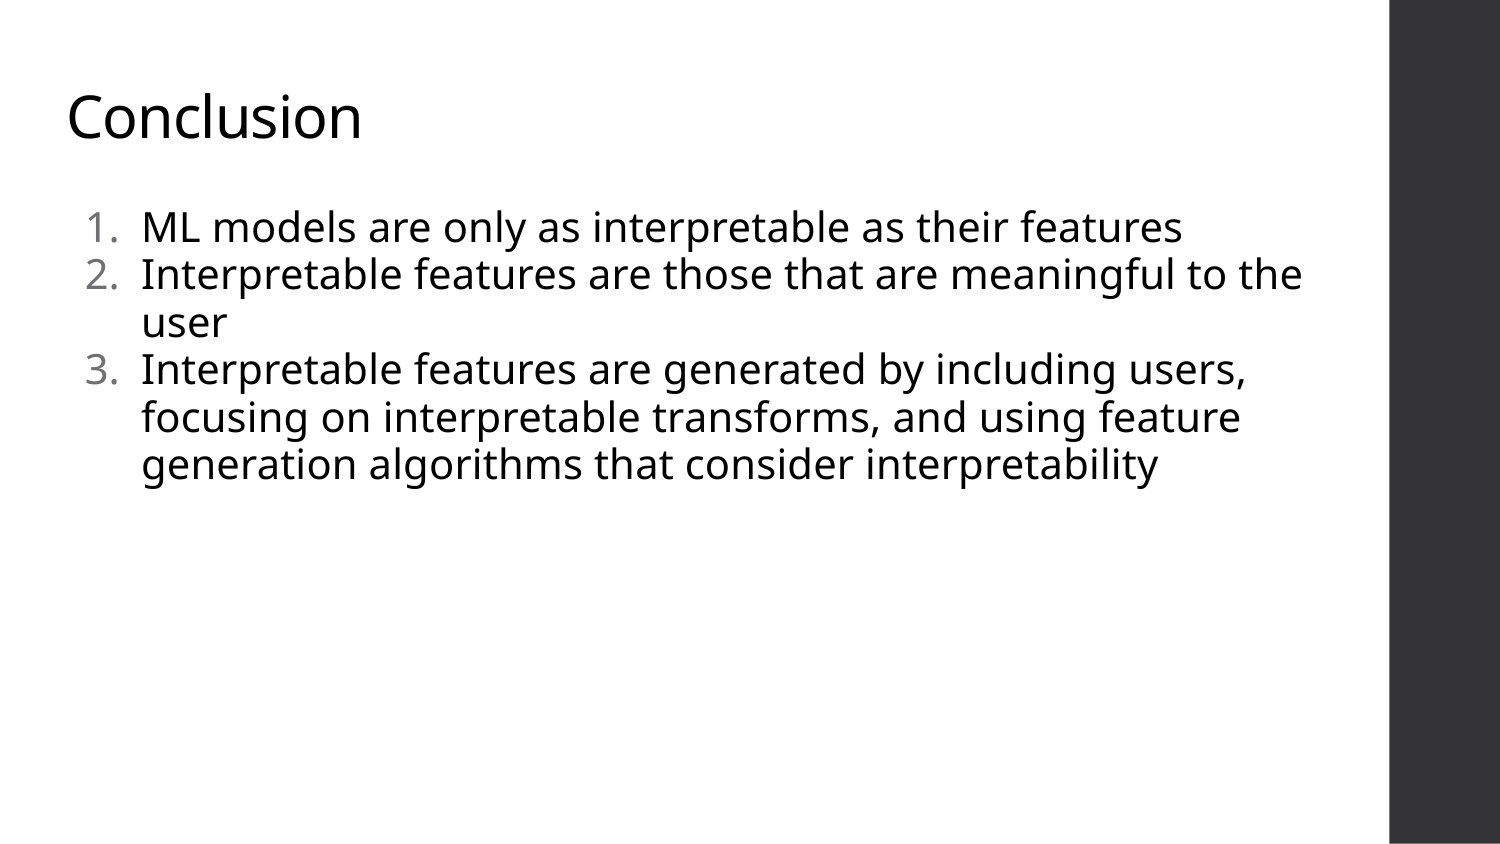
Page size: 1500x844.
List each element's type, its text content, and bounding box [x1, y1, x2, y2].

list ML models are only as interpretable as their features Interpretable features are those that are meaningful to the user Interpretable features are generated by including users, focusing on interpretable transforms, and using feature generation algorithms that consider interpretability [51, 189, 1362, 750]
title Conclusion [51, 72, 1449, 167]
